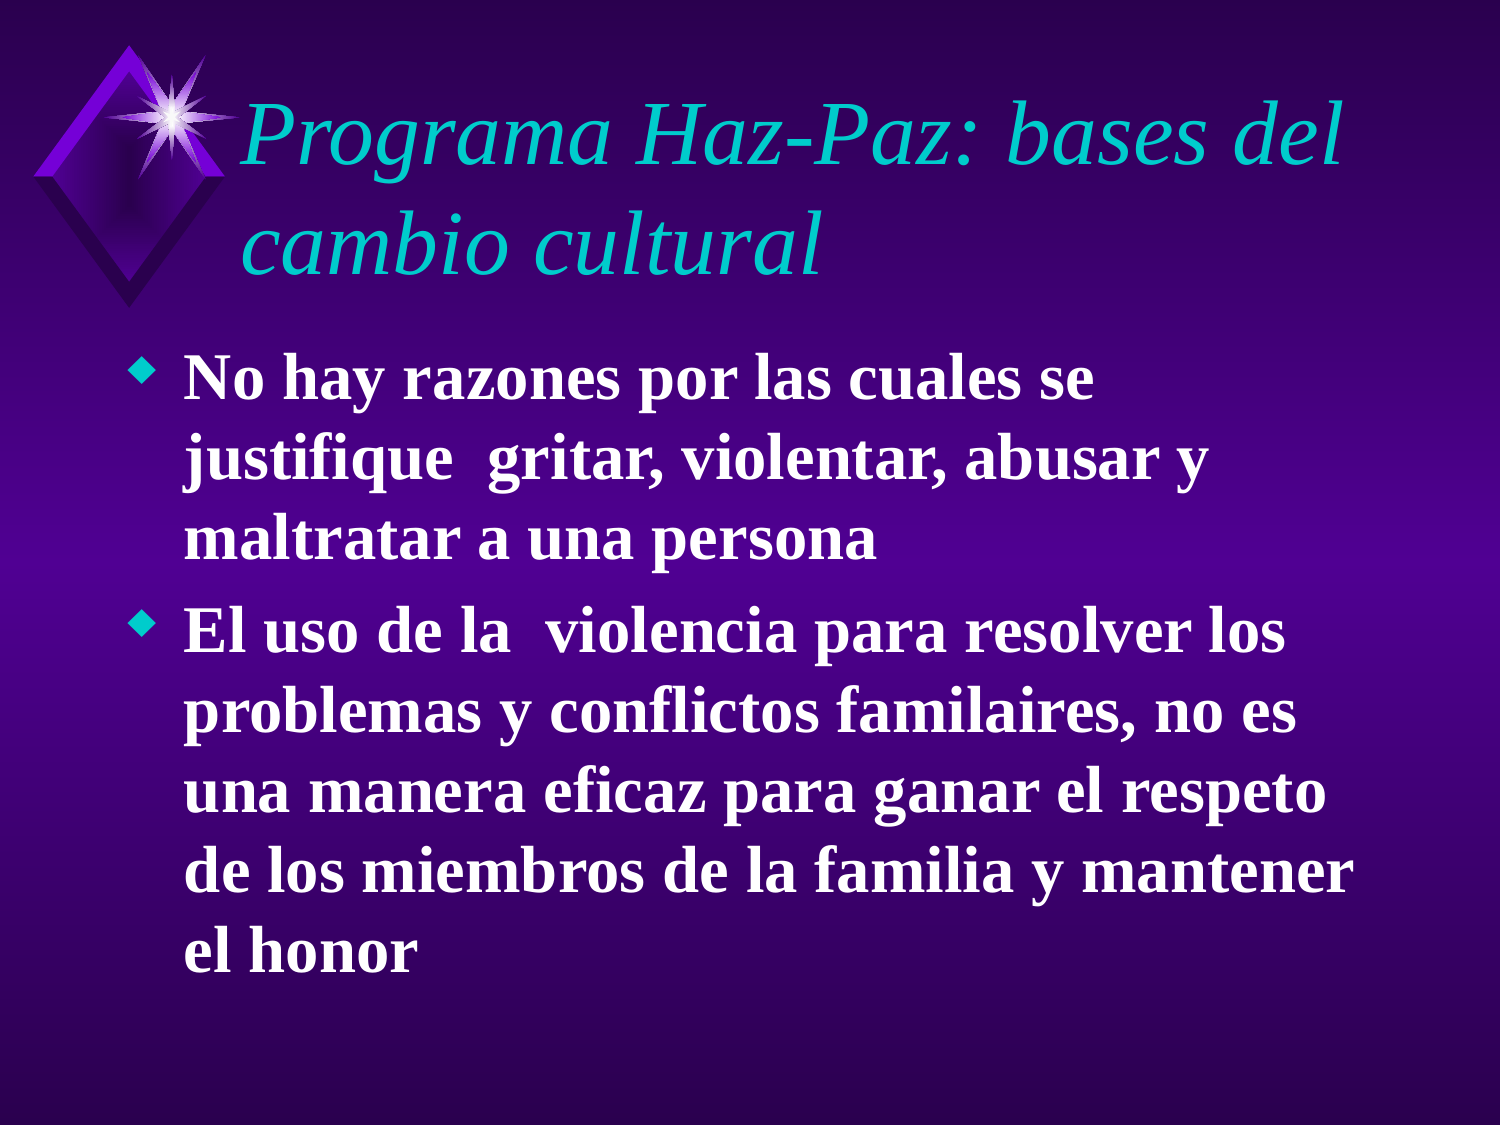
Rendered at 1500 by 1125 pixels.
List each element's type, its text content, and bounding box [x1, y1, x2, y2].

title Programa Haz-Paz: bases del cambio cultural [224, 77, 1388, 288]
list No hay razones por las cuales se justifique gritar, violentar, abusar y maltratar a una persona El uso de la violencia para resolver los problemas y conflictos familaires, no es una manera eficaz para ganar el respeto de los miembros de la familia y mantener el honor [112, 324, 1388, 1001]
